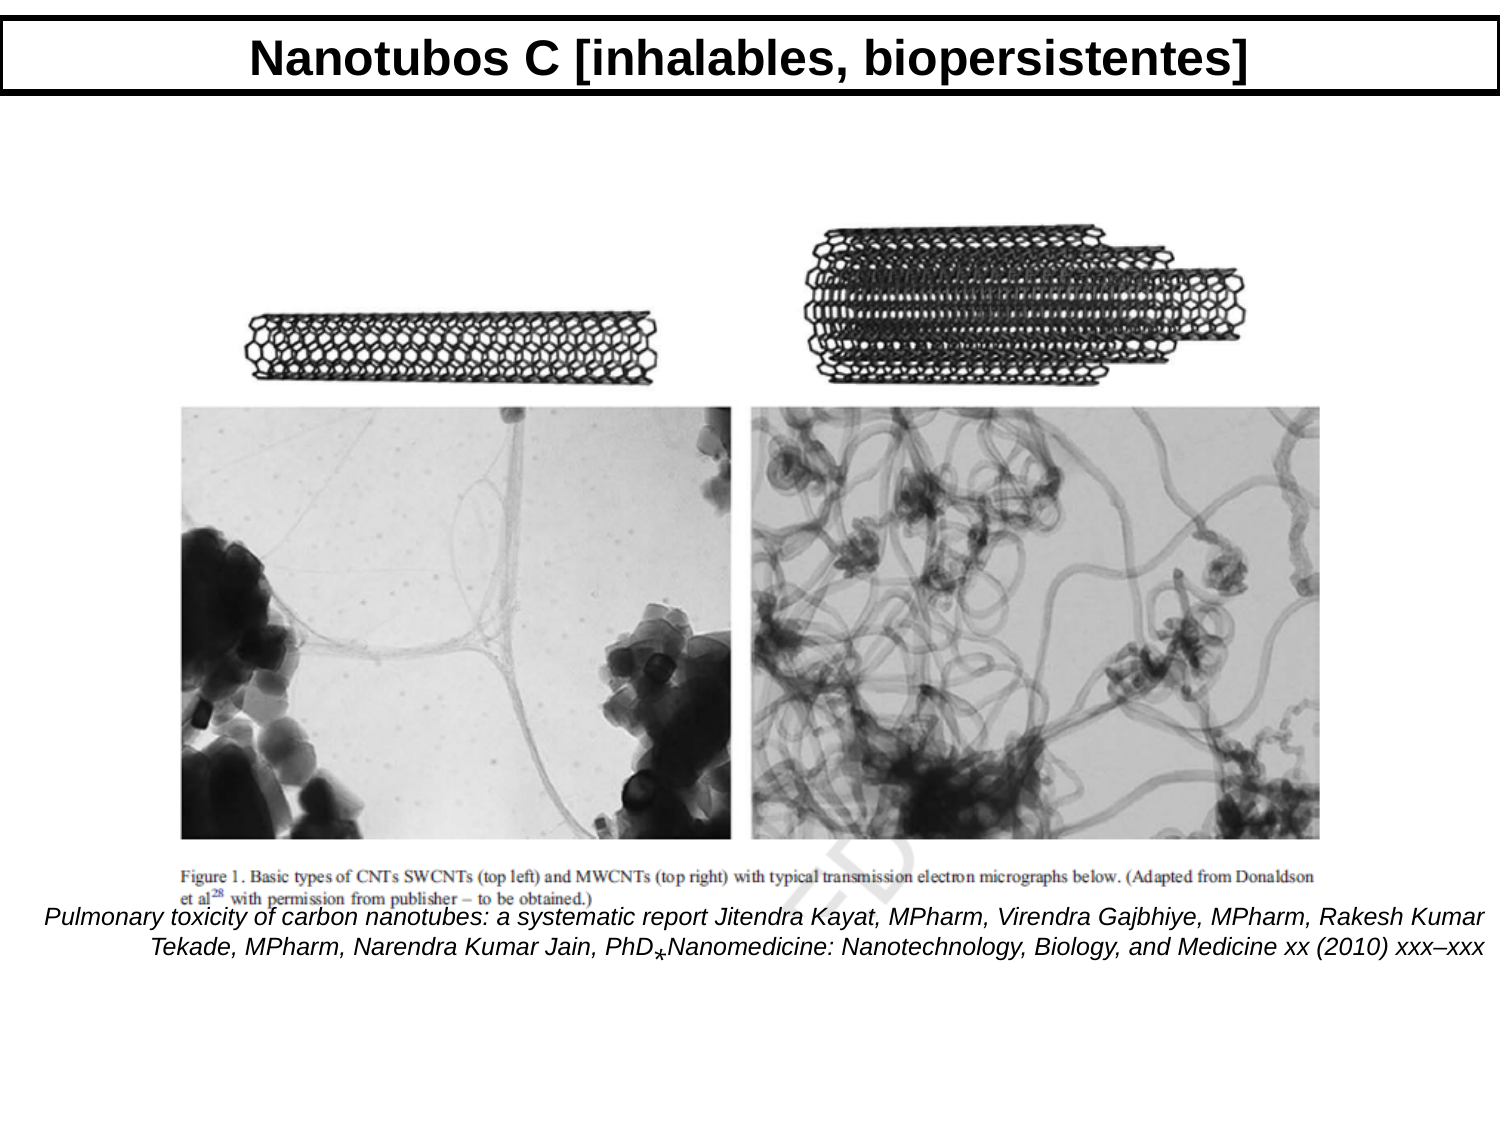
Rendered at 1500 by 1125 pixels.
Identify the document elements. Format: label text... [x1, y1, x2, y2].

picture [148, 208, 1352, 917]
text_box Pulmonary toxicity of carbon nanotubes: a systematic report Jitendra Kayat, MPharm, Virendra Gajbhiye, MPharm, Rakesh Kumar Tekade, MPharm, Narendra Kumar Jain, PhD⁎Nanomedicine: Nanotechnology, Biology, and Medicine xx (2010) xxx–xxx [2, 893, 1500, 968]
text_box Nanotubos C [inhalables, biopersistentes] [0, 17, 1500, 93]
